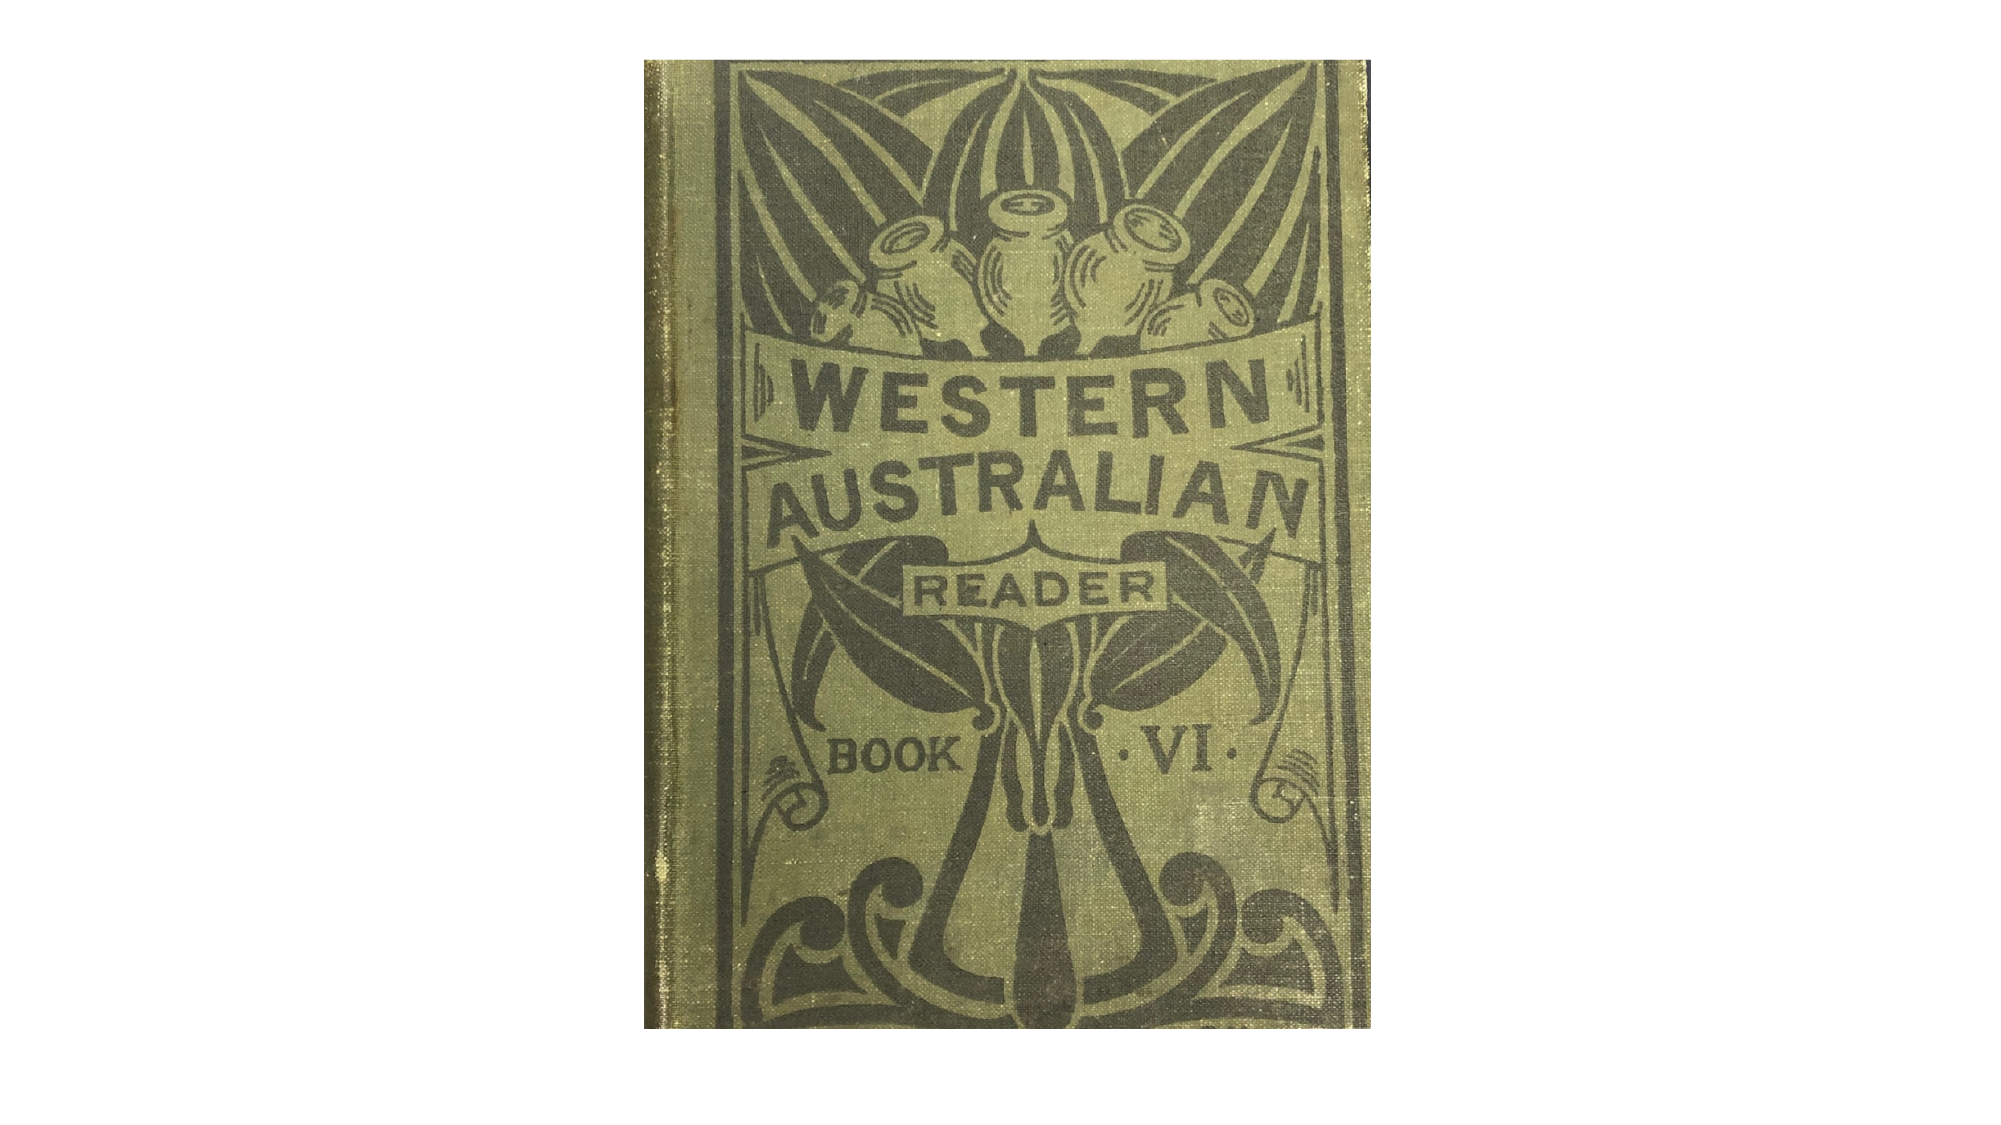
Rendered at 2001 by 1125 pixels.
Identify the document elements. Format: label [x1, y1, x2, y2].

picture [522, 61, 1491, 1028]
